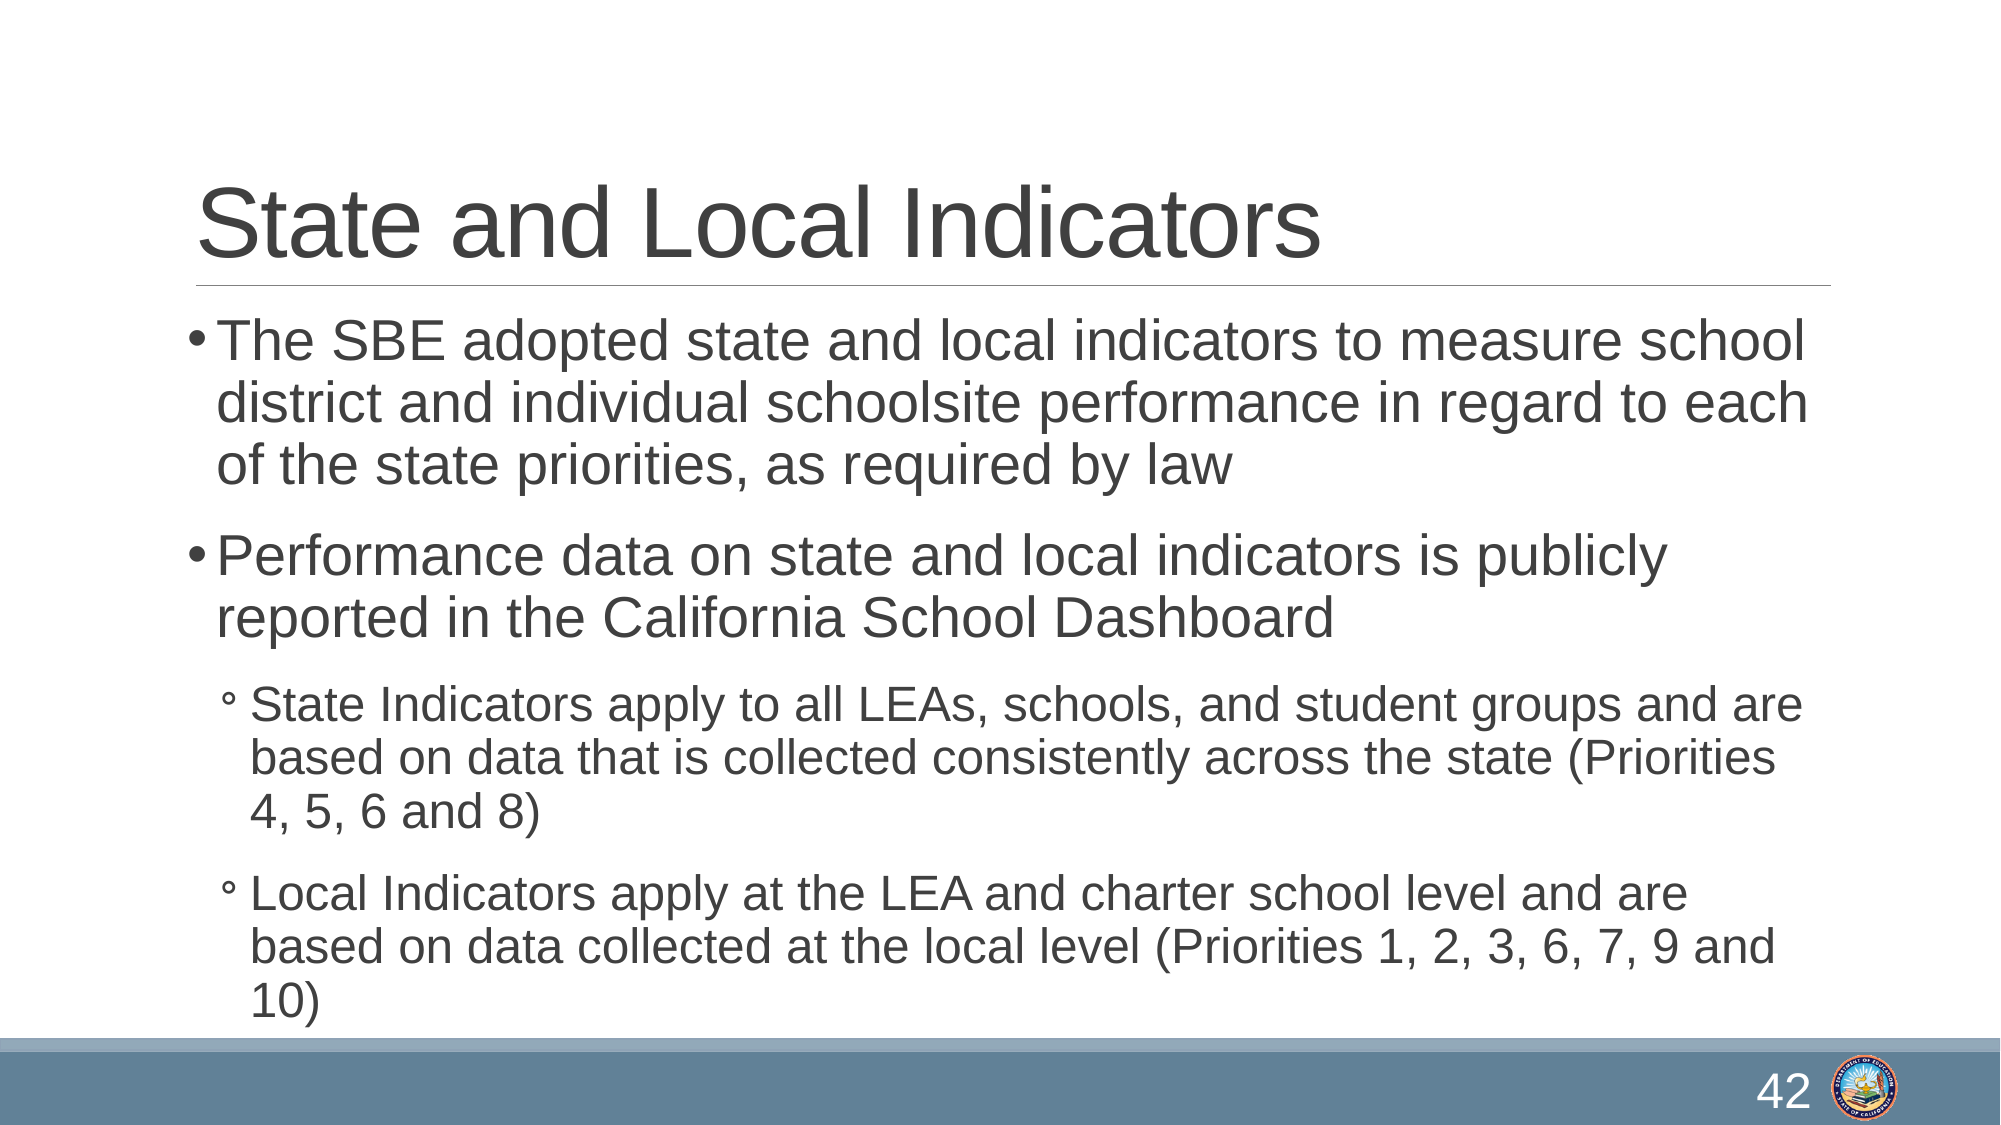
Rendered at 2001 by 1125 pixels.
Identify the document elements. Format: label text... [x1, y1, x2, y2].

list The SBE adopted state and local indicators to measure school district and individual schoolsite performance in regard to each of the state priorities, as required by law Performance data on state and local indicators is publicly reported in the California School Dashboard State Indicators apply to all LEAs, schools, and student groups and are based on data that is collected consistently across the state (Priorities 4, 5, 6 and 8) Local Indicators apply at the LEA and charter school level and are based on data collected at the local level (Priorities 1, 2, 3, 6, 7, 9 and 10) [180, 302, 1830, 1038]
title State and Local Indicators [180, 47, 1830, 285]
slide_number 42 [1611, 1059, 1827, 1119]
picture [1831, 1055, 1899, 1122]
